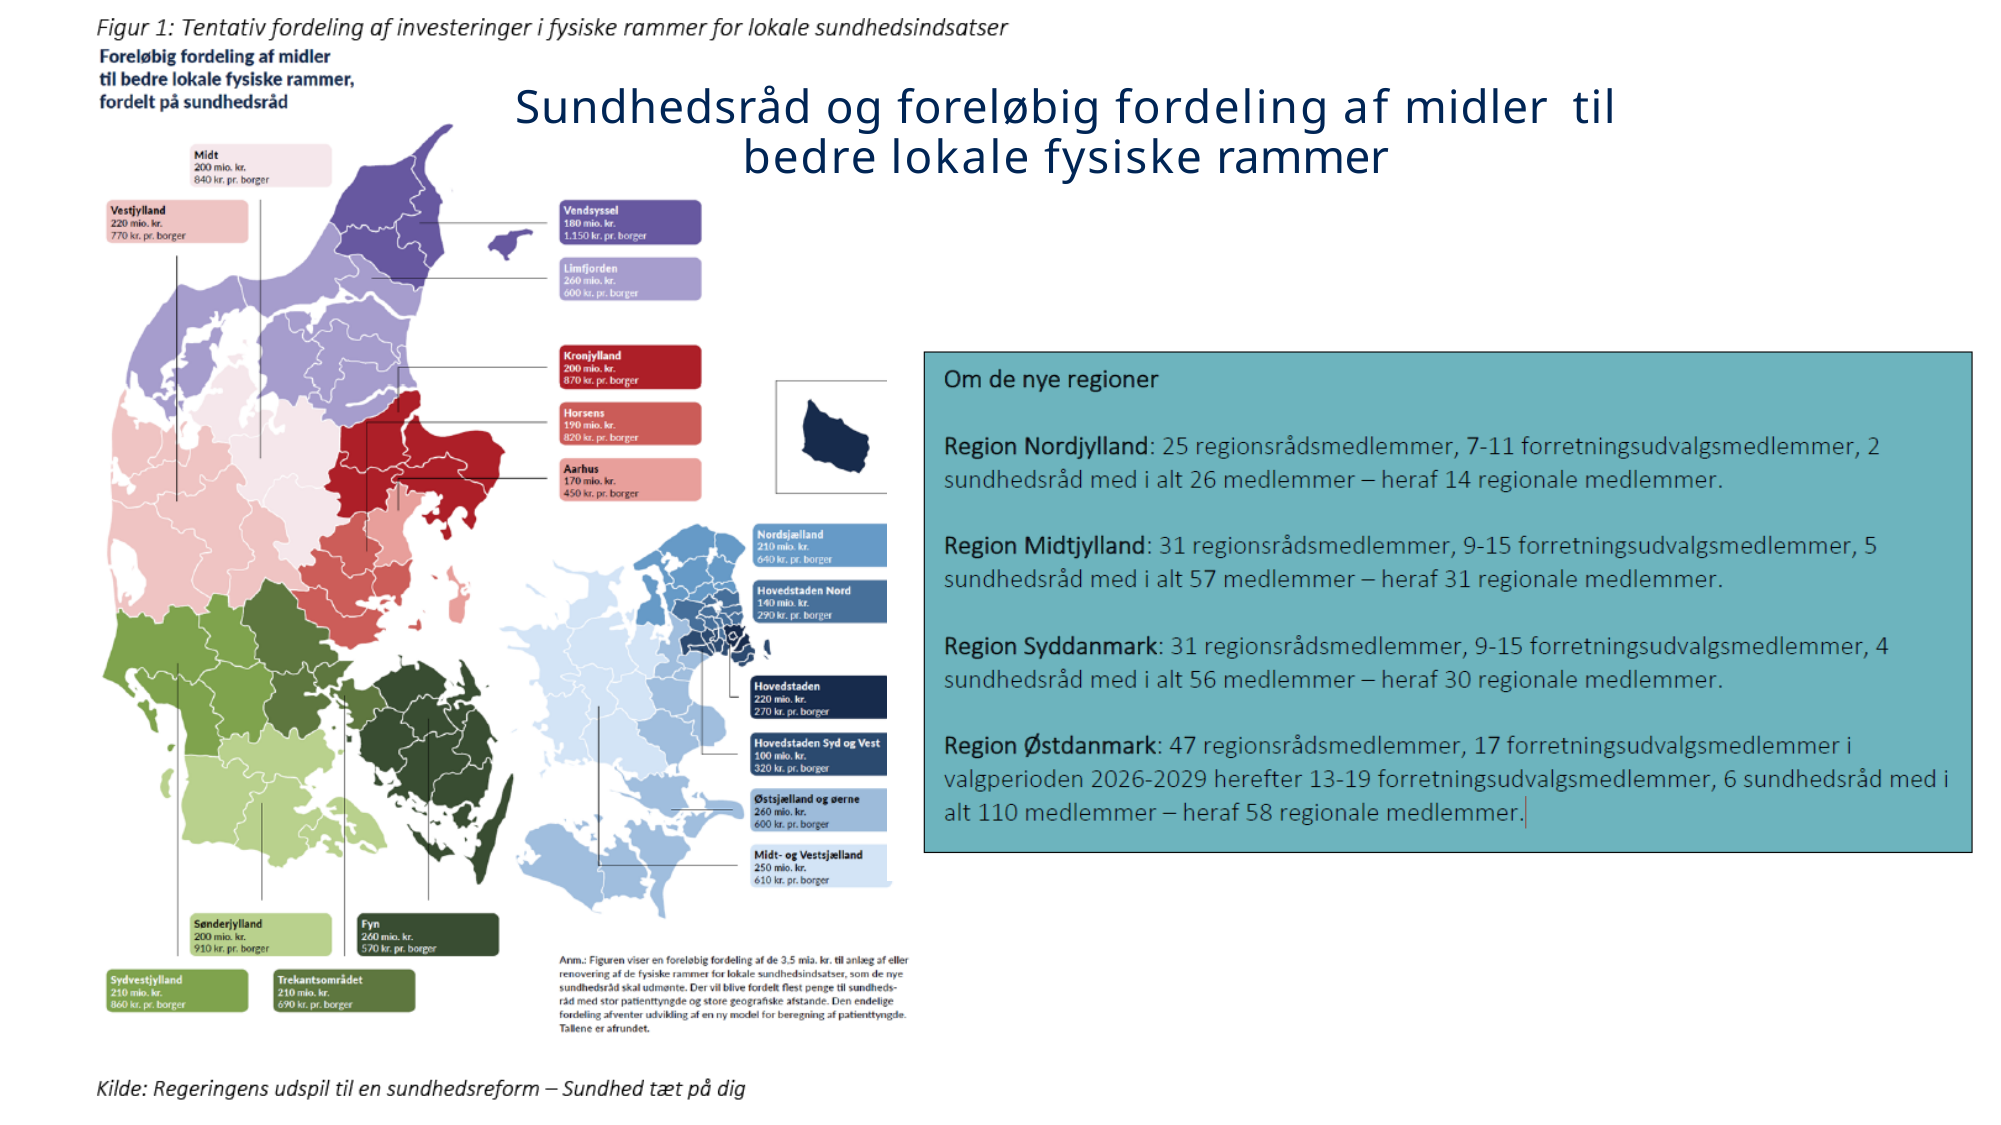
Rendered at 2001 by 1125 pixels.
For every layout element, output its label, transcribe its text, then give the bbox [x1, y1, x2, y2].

picture [0, 0, 1995, 1117]
text_box Sundhedsråd og foreløbig fordeling af midler til bedre lokale fysiske rammer [1321, 74, 1656, 183]
